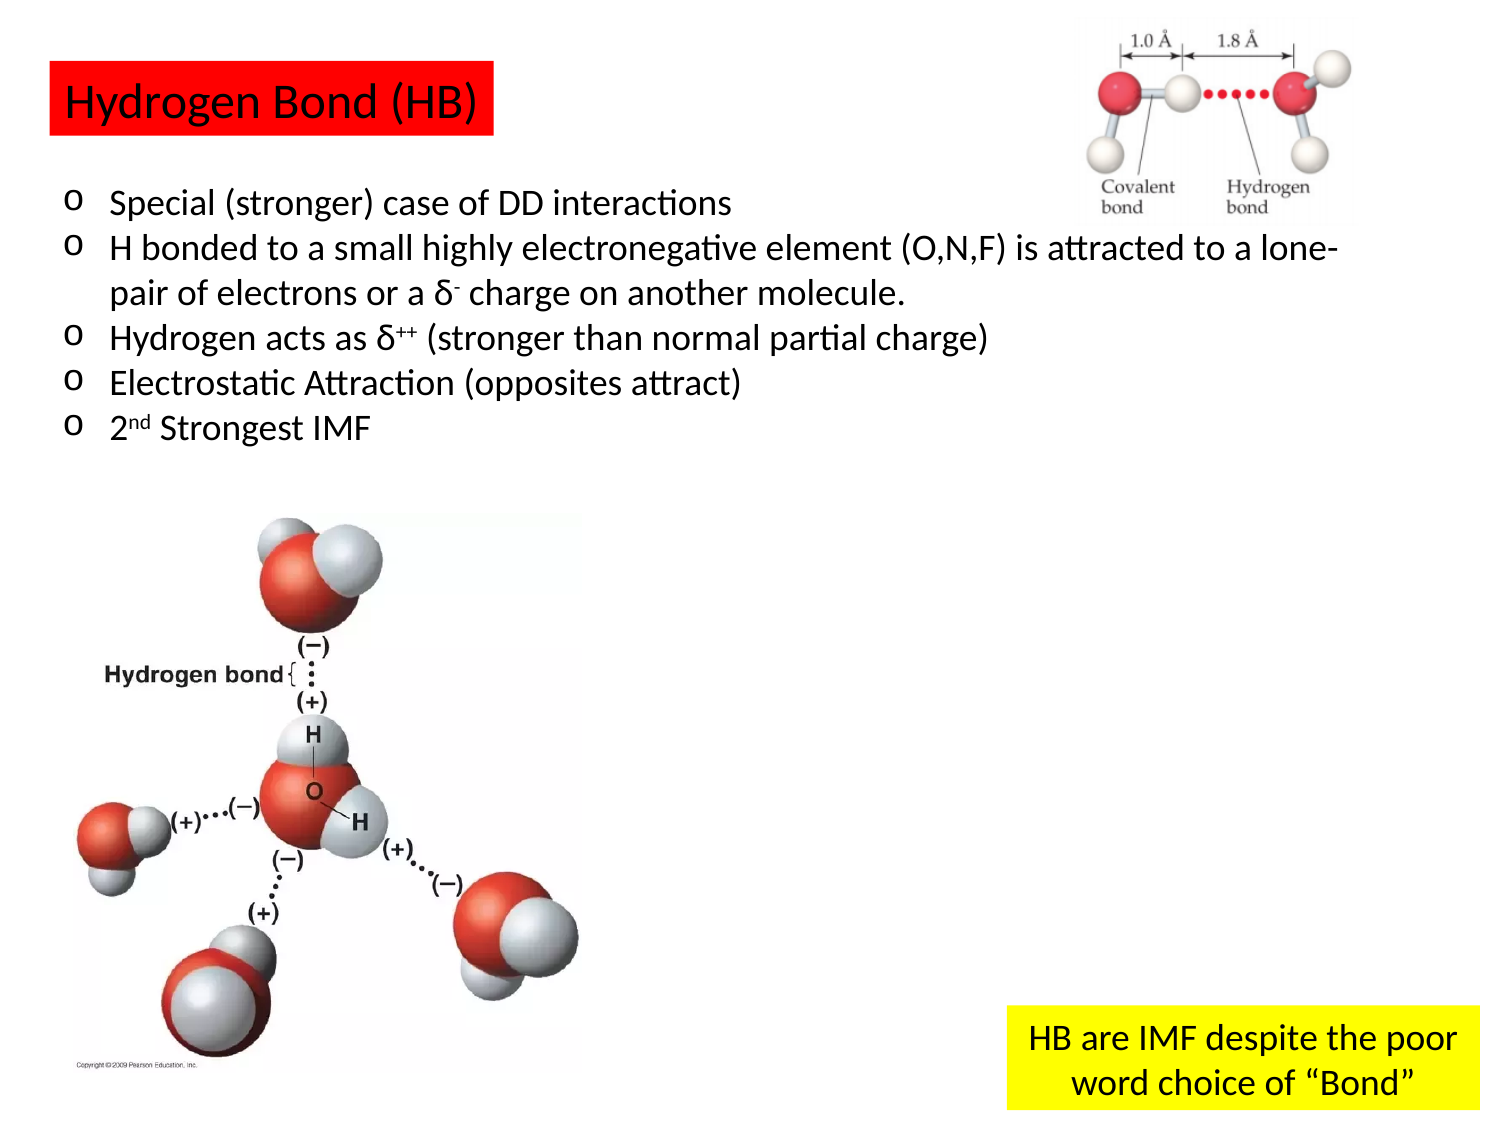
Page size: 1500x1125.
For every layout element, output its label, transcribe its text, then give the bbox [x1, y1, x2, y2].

picture [73, 513, 582, 1074]
text_box Special (stronger) case of DD interactions H bonded to a small highly electronegative element (O,N,F) is attracted to a lone-pair of electrons or a δ- charge on another molecule. Hydrogen acts as δ++ (stronger than normal partial charge) Electrostatic Attraction (opposites attract) 2nd Strongest IMF [47, 170, 1396, 456]
picture [1074, 17, 1359, 226]
text_box Hydrogen Bond (HB) [49, 60, 494, 136]
text_box HB are IMF despite the poor word choice of “Bond” [1006, 1005, 1480, 1111]
